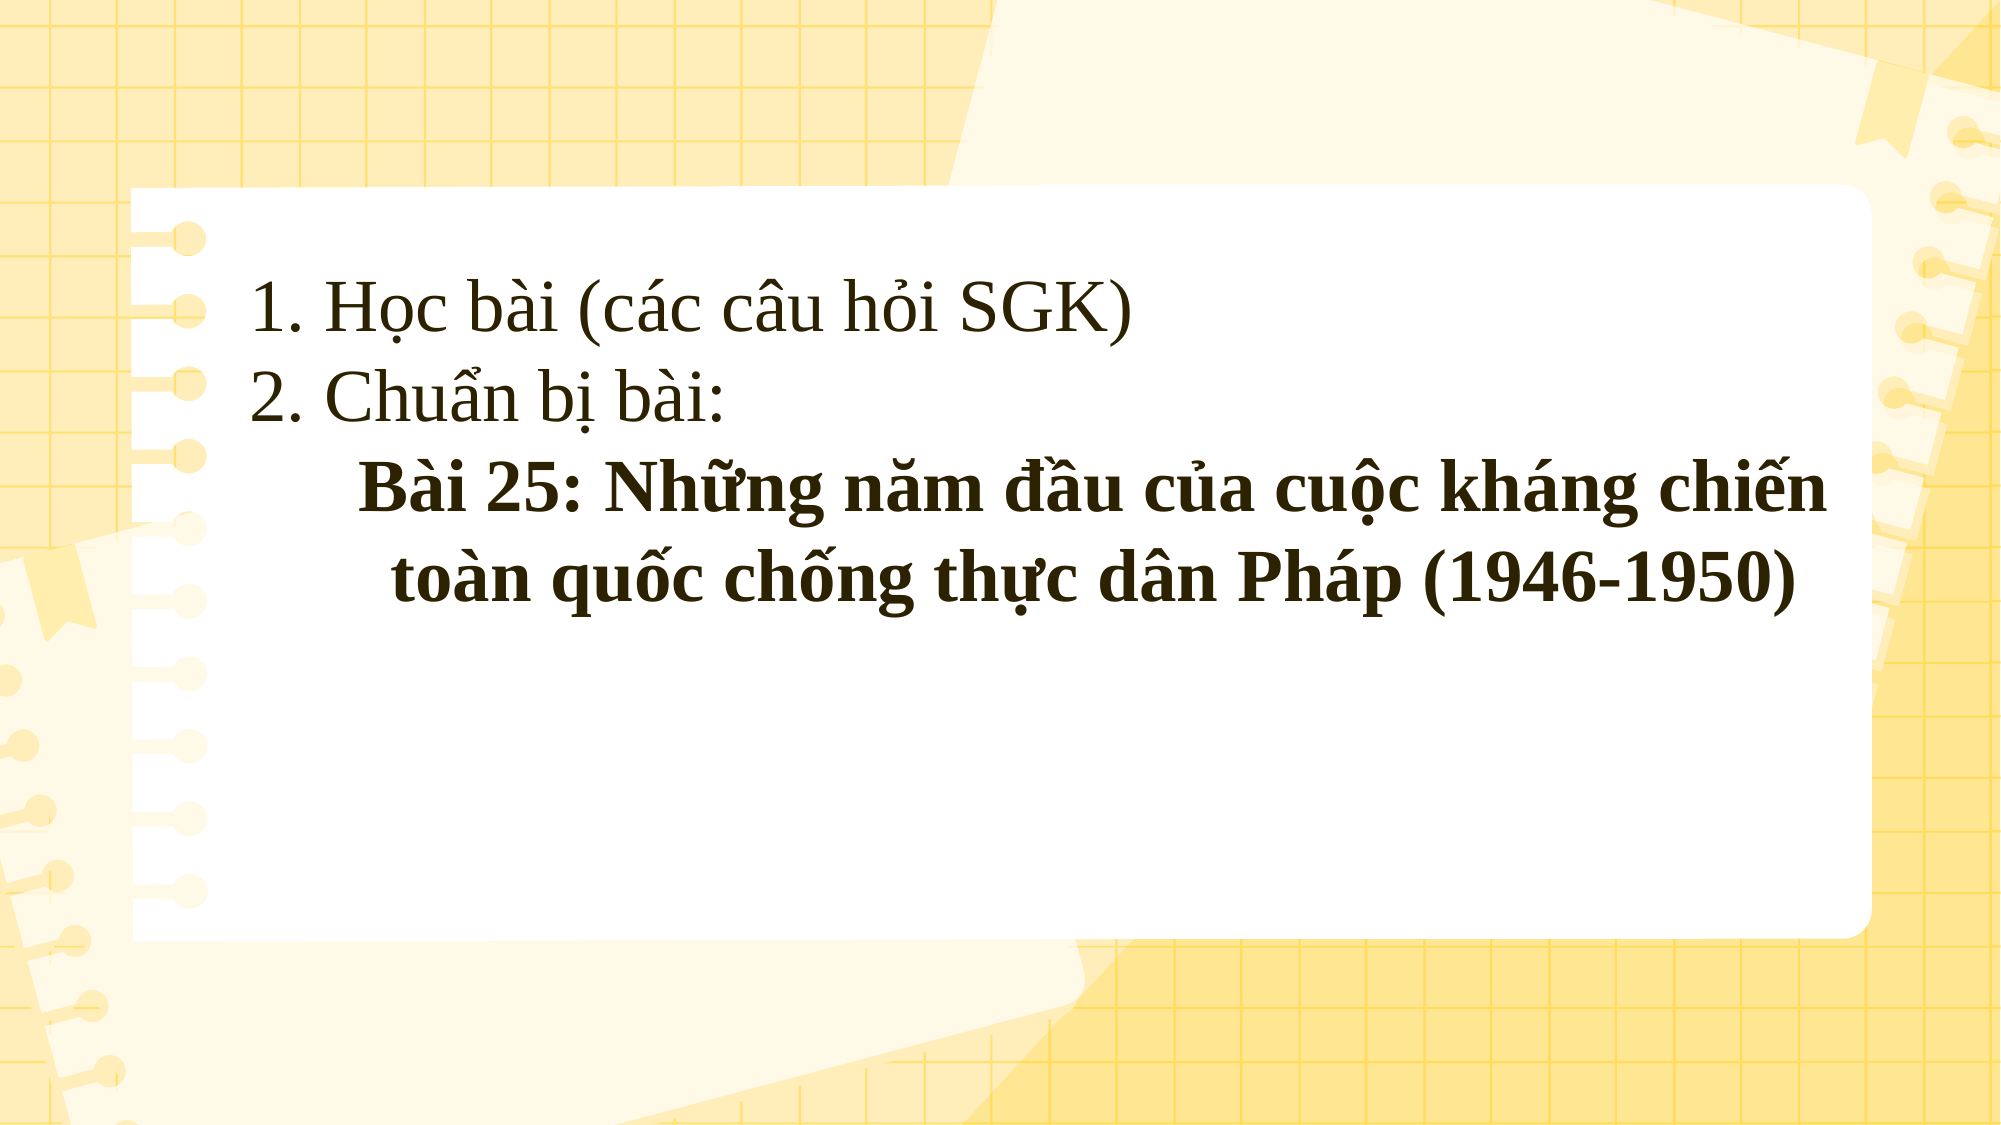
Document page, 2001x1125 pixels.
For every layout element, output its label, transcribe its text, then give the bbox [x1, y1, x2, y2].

text_box 1. Học bài (các câu hỏi SGK) 2. Chuẩn bị bài: Bài 25: Những năm đầu của cuộc kháng chiến toàn quốc chống thực dân Pháp (1946-1950) [234, 249, 1854, 625]
